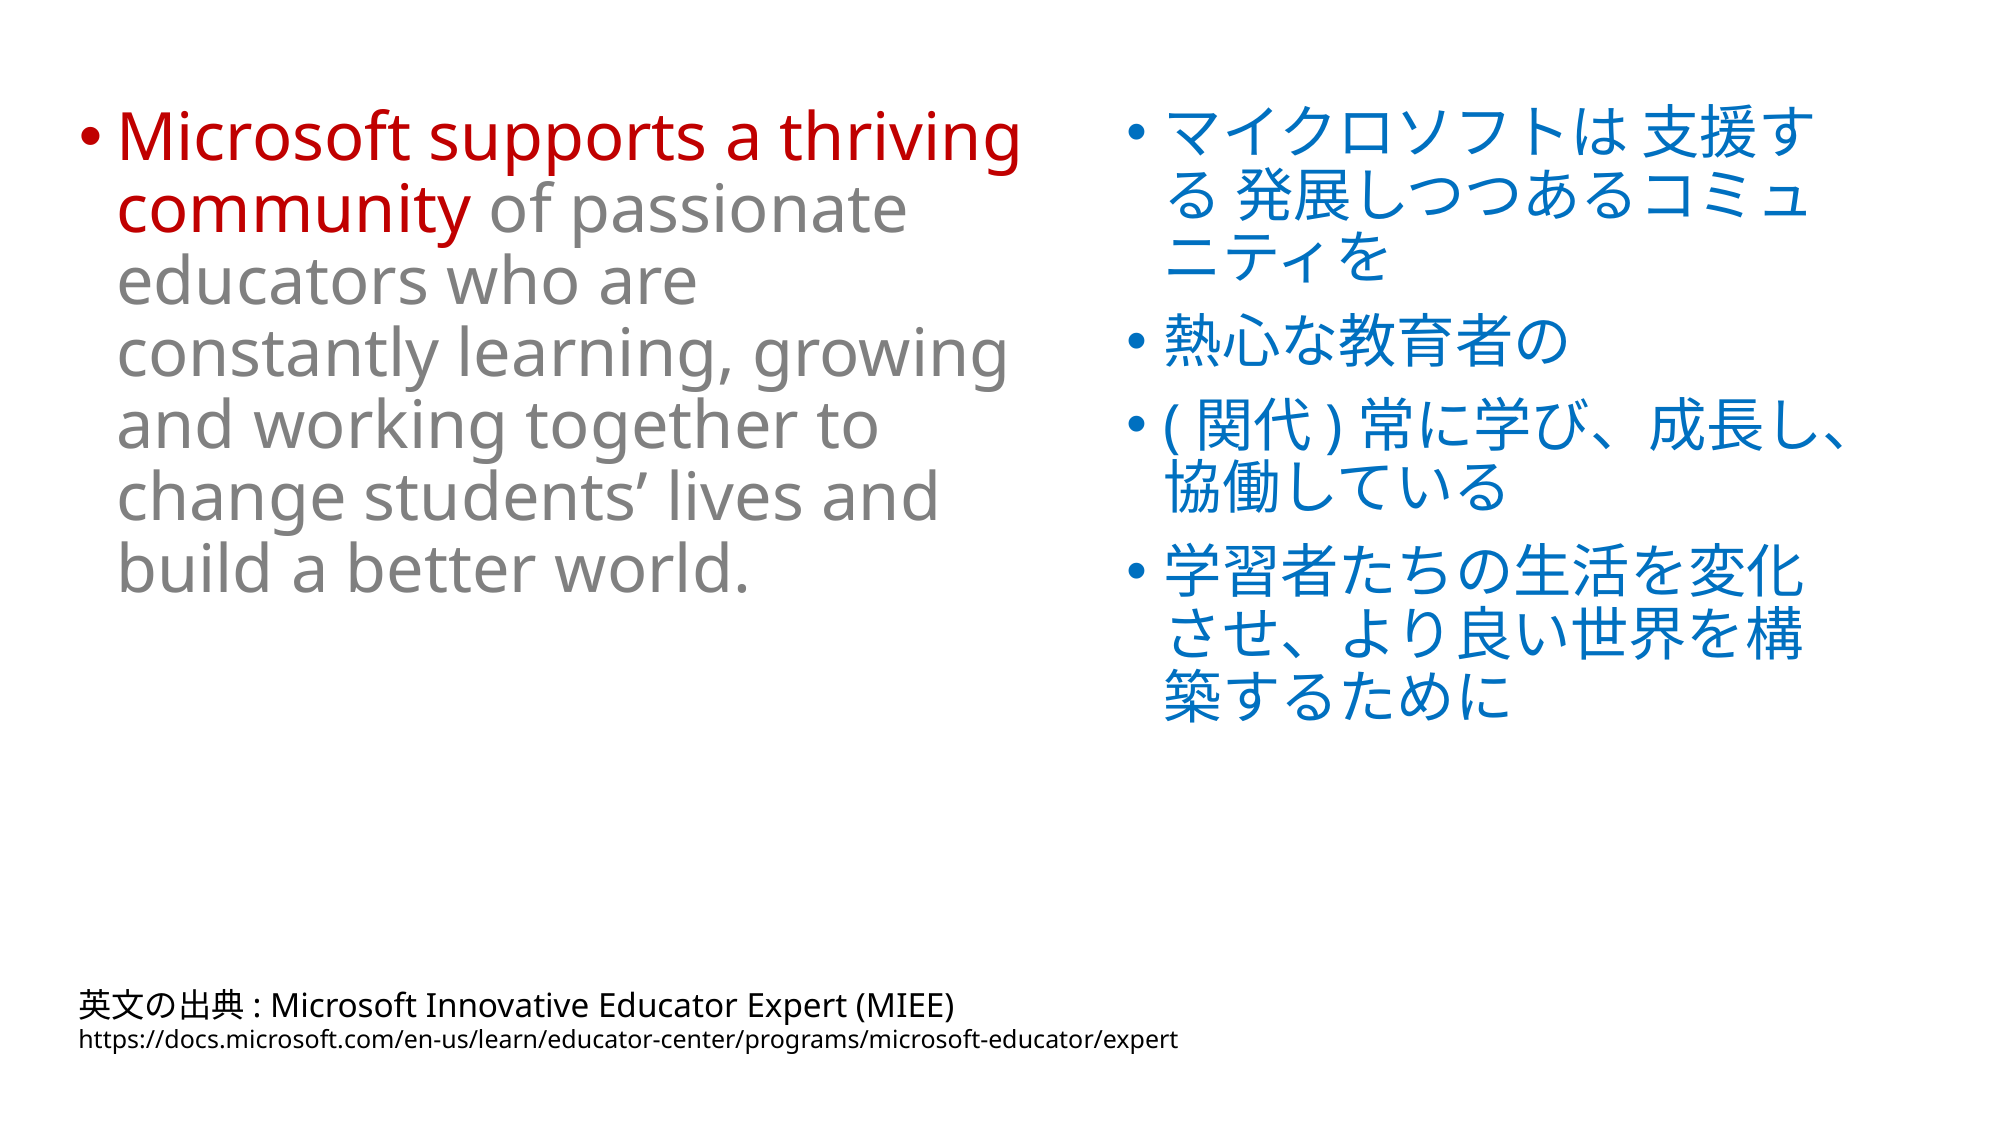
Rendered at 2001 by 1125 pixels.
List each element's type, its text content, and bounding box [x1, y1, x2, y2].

list Microsoft supports a thriving community of passionate educators who are constantly learning, growing and working together to change students’ lives and build a better world. [63, 95, 1044, 976]
list マイクロソフトは 支援する 発展しつつあるコミュニティを 熱心な教育者の (関代)常に学び、成長し、協働している 学習者たちの生活を変化させ、より良い世界を構築するために [1111, 95, 1863, 1014]
text_box 英文の出典: Microsoft Innovative Educator Expert (MIEE) https://docs.microsoft.com/en-us/learn/educator-center/programs/microsoft-educator/expert [63, 976, 1219, 1062]
